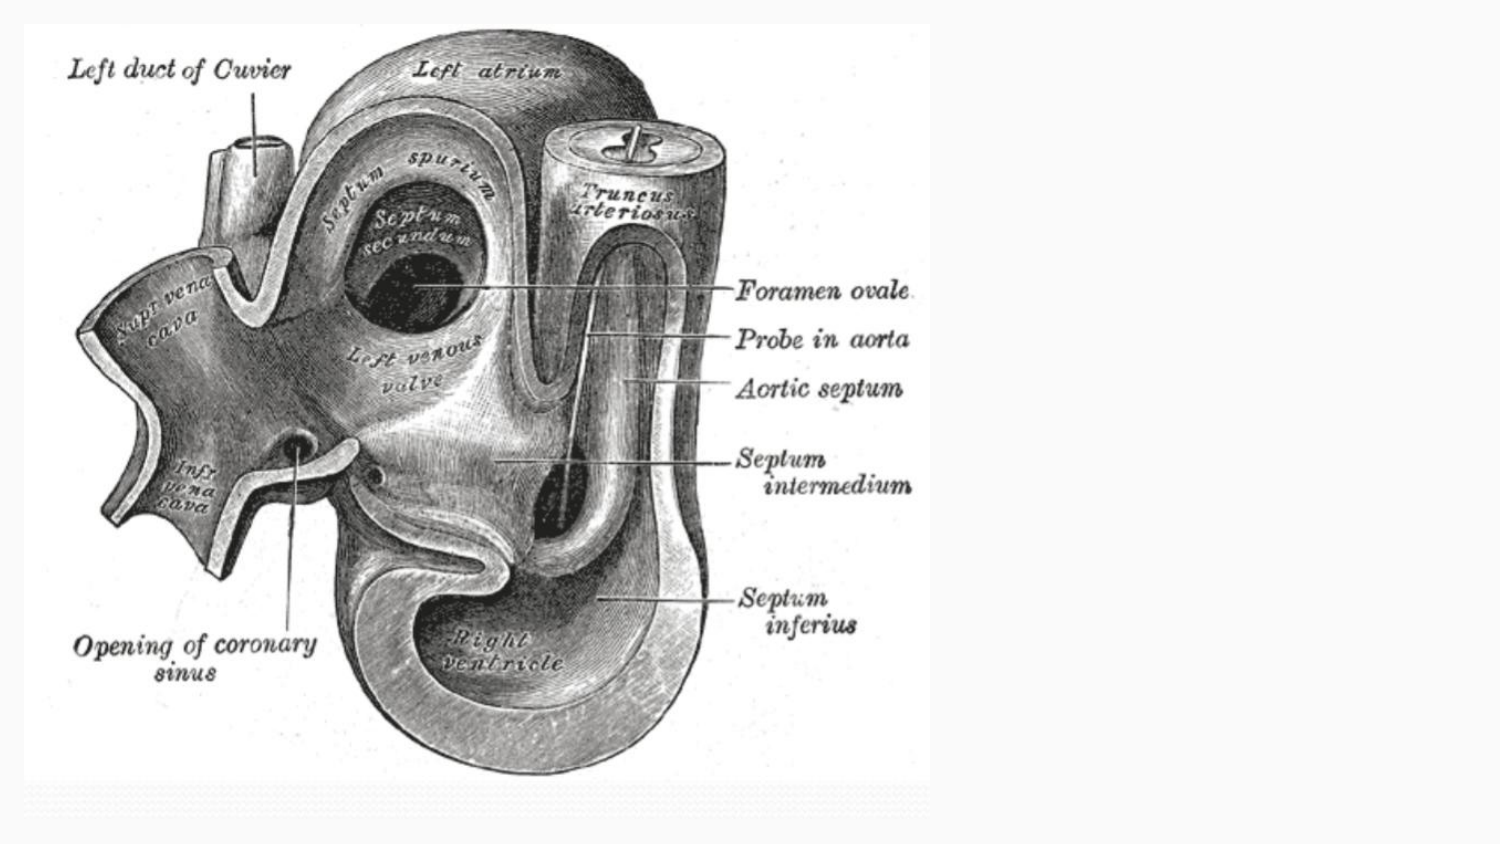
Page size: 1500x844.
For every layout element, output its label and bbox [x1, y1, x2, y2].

picture [24, 24, 930, 819]
